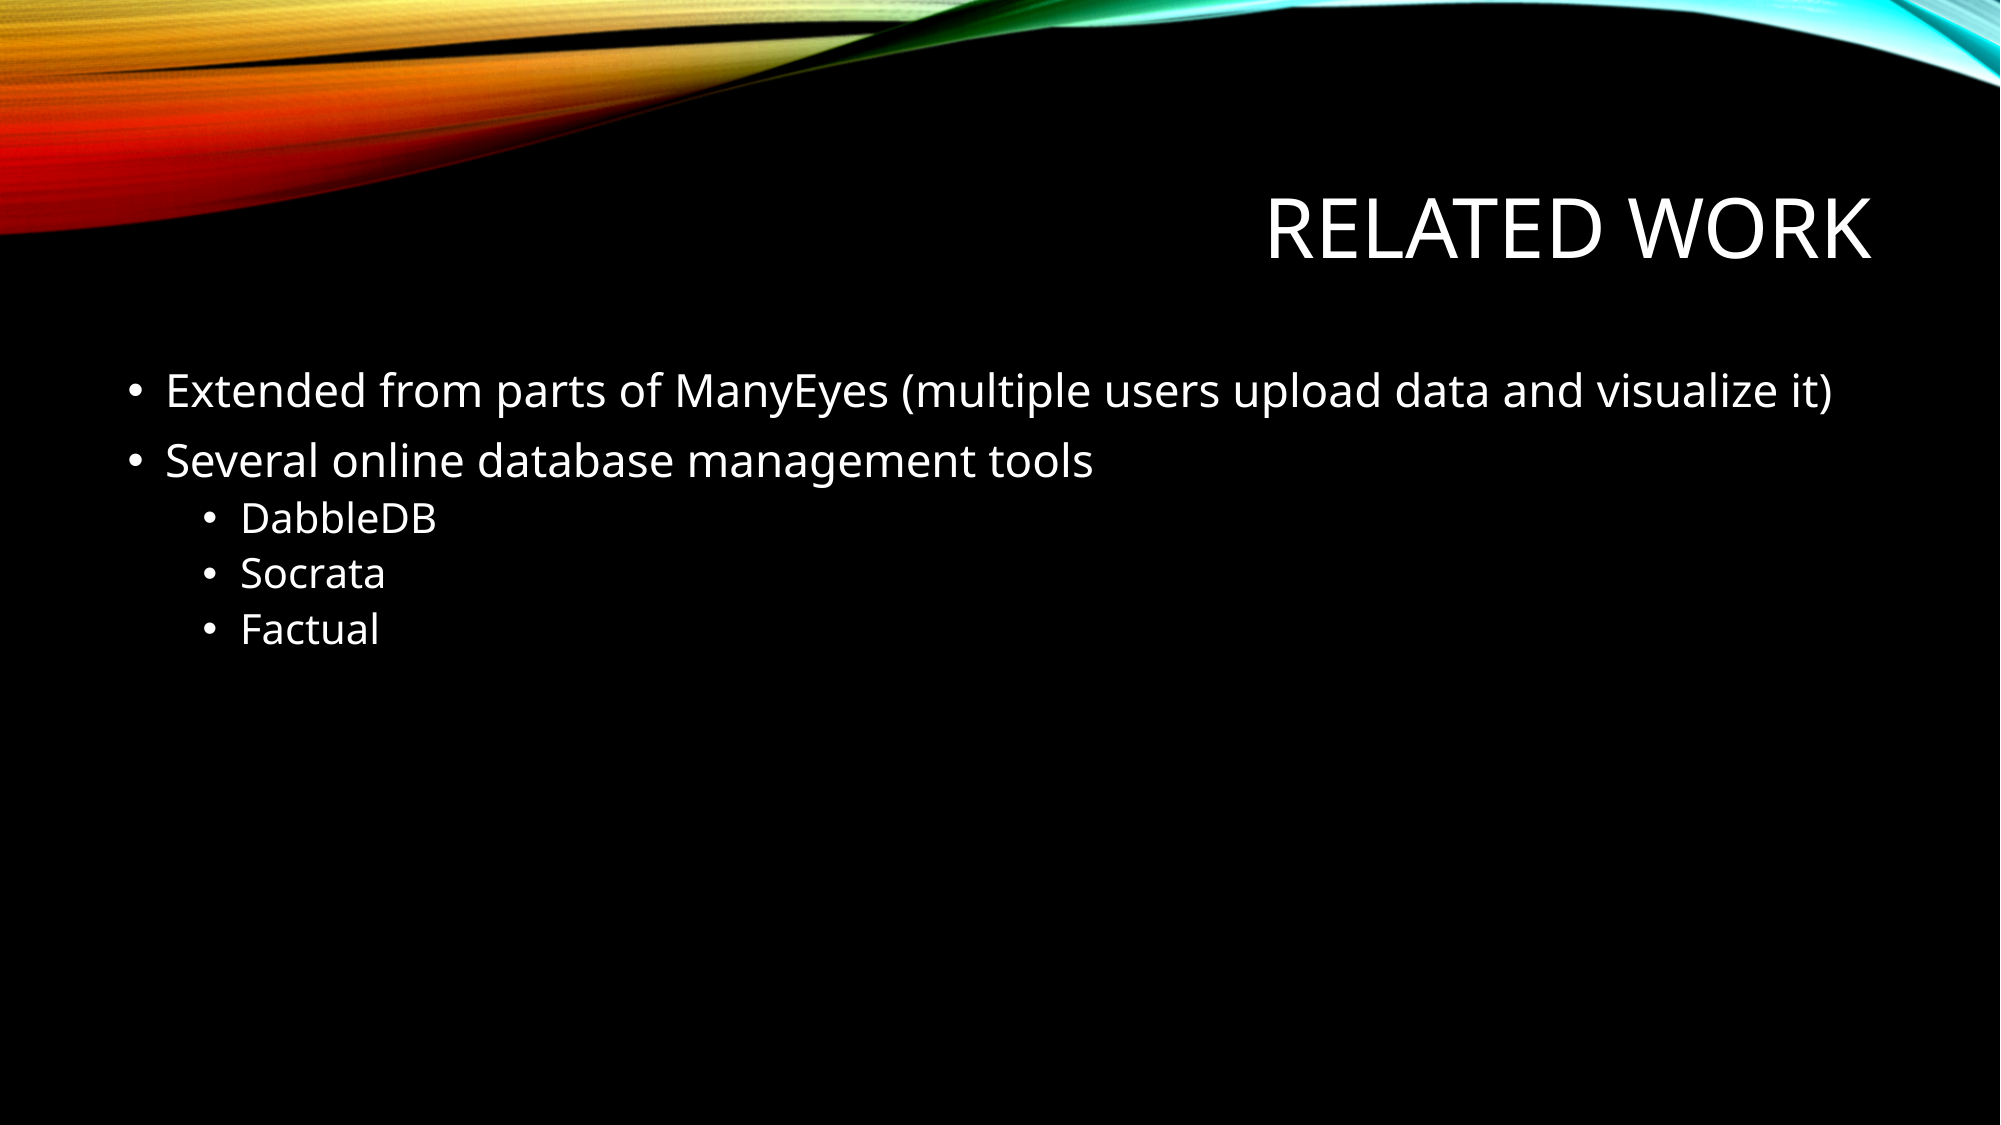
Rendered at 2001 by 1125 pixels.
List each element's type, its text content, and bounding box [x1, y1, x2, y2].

picture [0, 0, 2000, 237]
list Extended from parts of ManyEyes (multiple users upload data and visualize it) Several online database management tools DabbleDB Socrata Factual [112, 360, 1888, 1021]
title Related Work [474, 125, 1888, 338]
